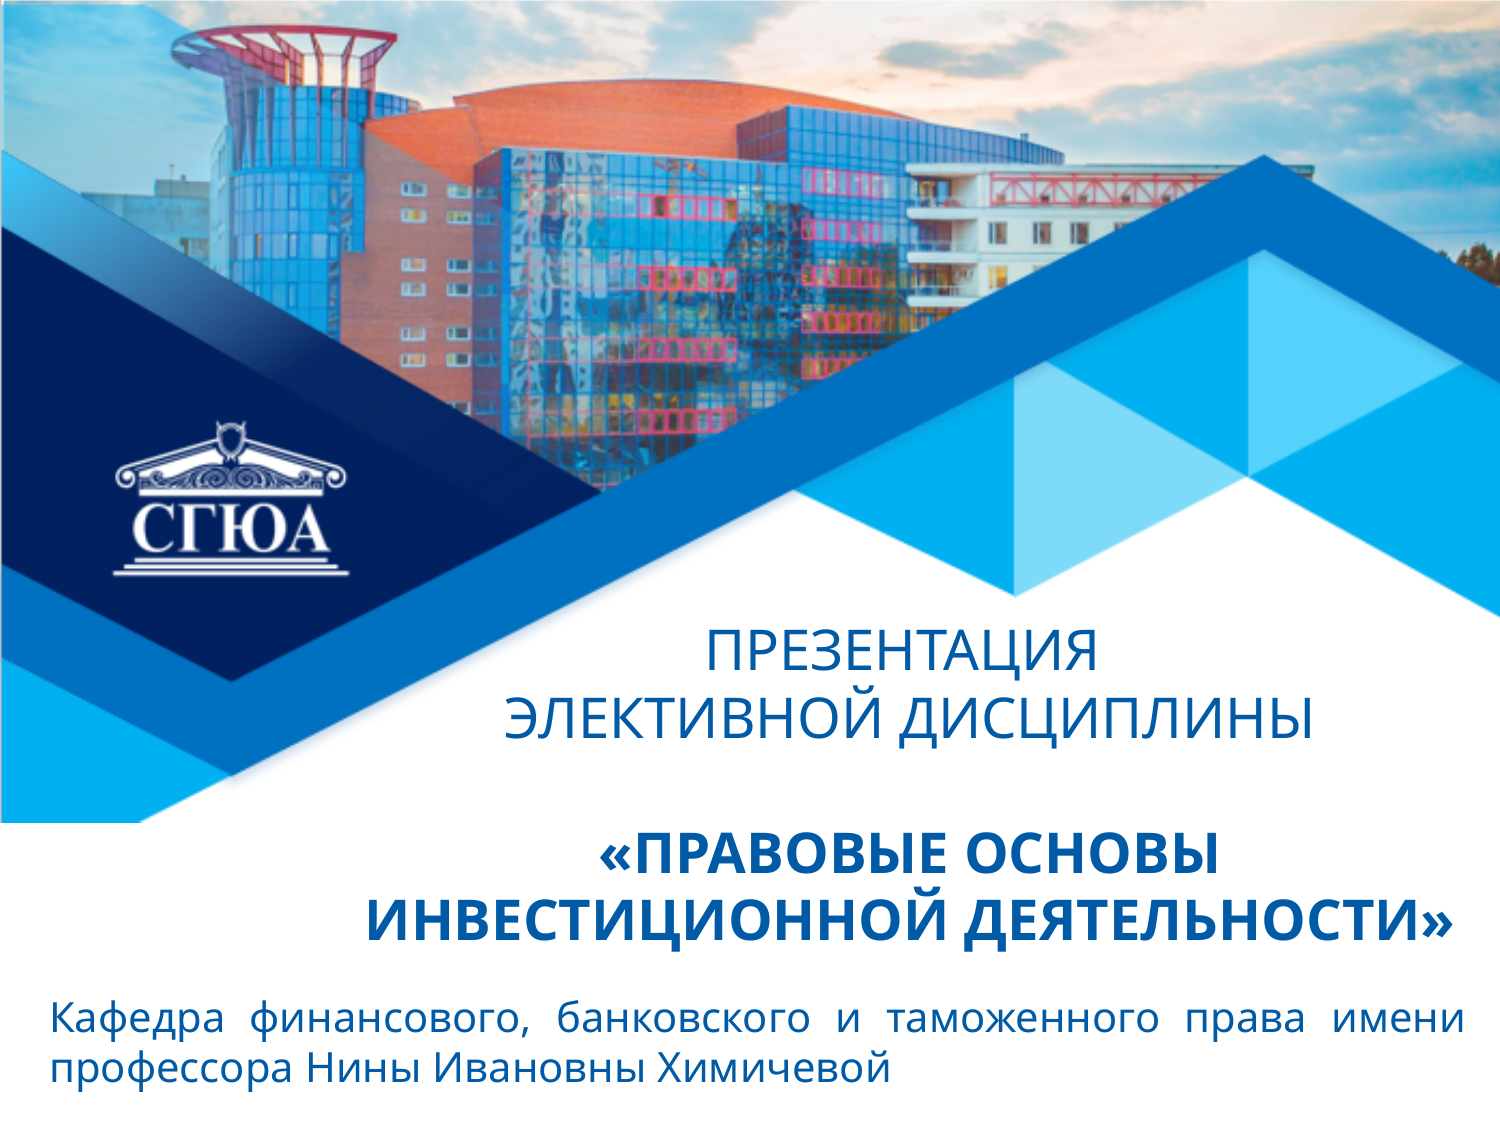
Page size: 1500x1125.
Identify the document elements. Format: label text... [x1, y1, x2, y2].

text_box Кафедра финансового, банковского и таможенного права имени профессора Нины Ивановны Химичевой [34, 983, 1481, 1125]
picture [0, 0, 1500, 823]
text_box ПРЕЗЕНТАЦИЯ ЭЛЕКТИВНОЙ ДИСЦИПЛИНЫ «ПРАВОВЫЕ ОСНОВЫ ИНВЕСТИЦИОННОЙ ДЕЯТЕЛЬНОСТИ» [234, 823, 1500, 1125]
